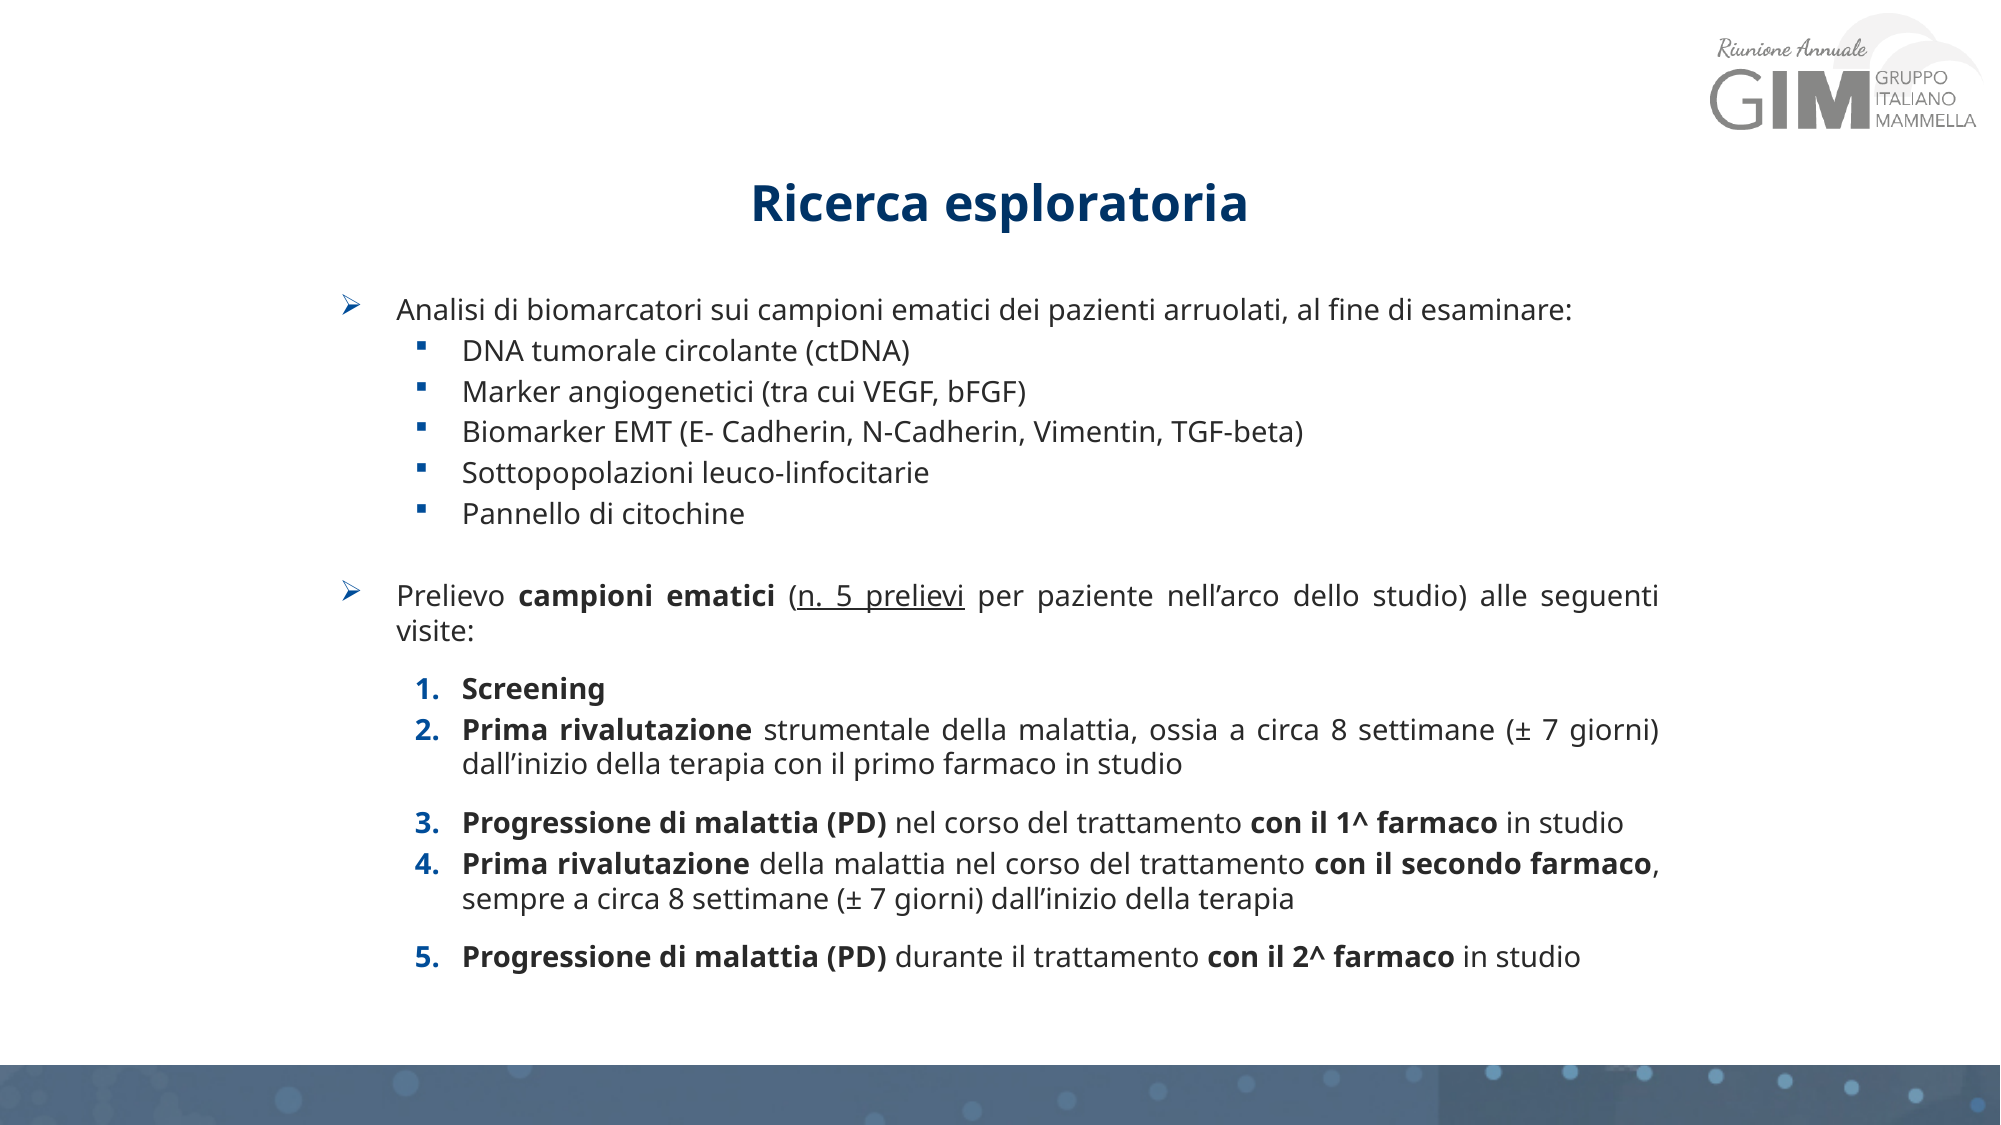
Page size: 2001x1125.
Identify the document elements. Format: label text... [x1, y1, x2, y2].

picture [1710, 13, 1984, 130]
picture [0, 1065, 2000, 1125]
text_box Analisi di biomarcatori sui campioni ematici dei pazienti arruolati, al fine di esaminare: DNA tumorale circolante (ctDNA) Marker angiogenetici (tra cui VEGF, bFGF) Biomarker EMT (E- Cadherin, N-Cadherin, Vimentin, TGF-beta) Sottopopolazioni leuco-linfocitarie Pannello di citochine Prelievo campioni ematici (n. 5 prelievi per paziente nell’arco dello studio) alle seguenti visite: Screening Prima rivalutazione strumentale della malattia, ossia a circa 8 settimane (± 7 giorni) dall’inizio della terapia con il primo farmaco in studio Progressione di malattia (PD) nel corso del trattamento con il 1^ farmaco in studio Prima rivalutazione della malattia nel corso del trattamento con il secondo farmaco, sempre a circa 8 settimane (± 7 giorni) dall’inizio della terapia Progressione di malattia (PD) durante il trattamento con il 2^ farmaco in studio [324, 283, 1675, 976]
text_box Ricerca esploratoria [324, 149, 1675, 254]
